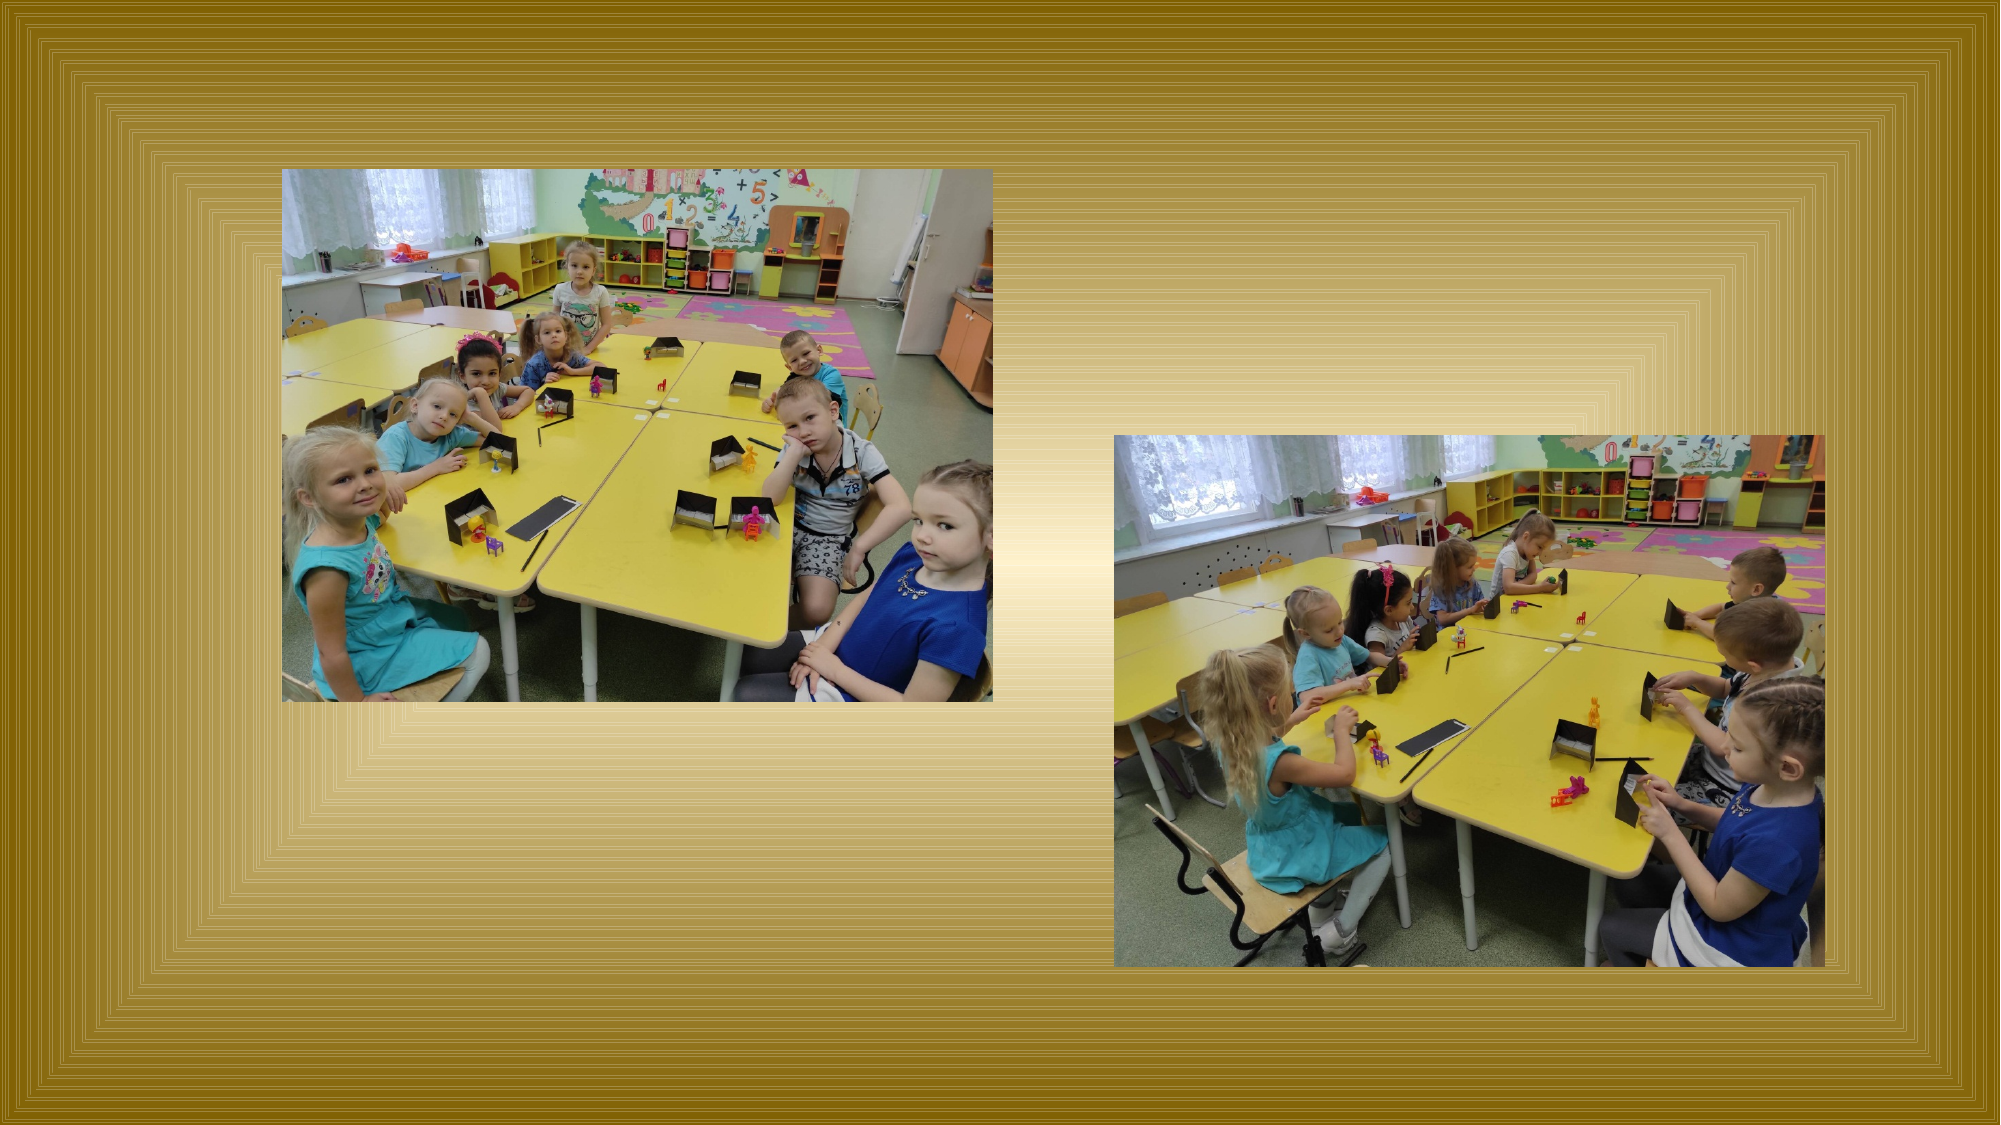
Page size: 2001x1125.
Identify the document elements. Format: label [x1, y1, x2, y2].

picture [282, 169, 993, 702]
picture [1114, 435, 1825, 967]
